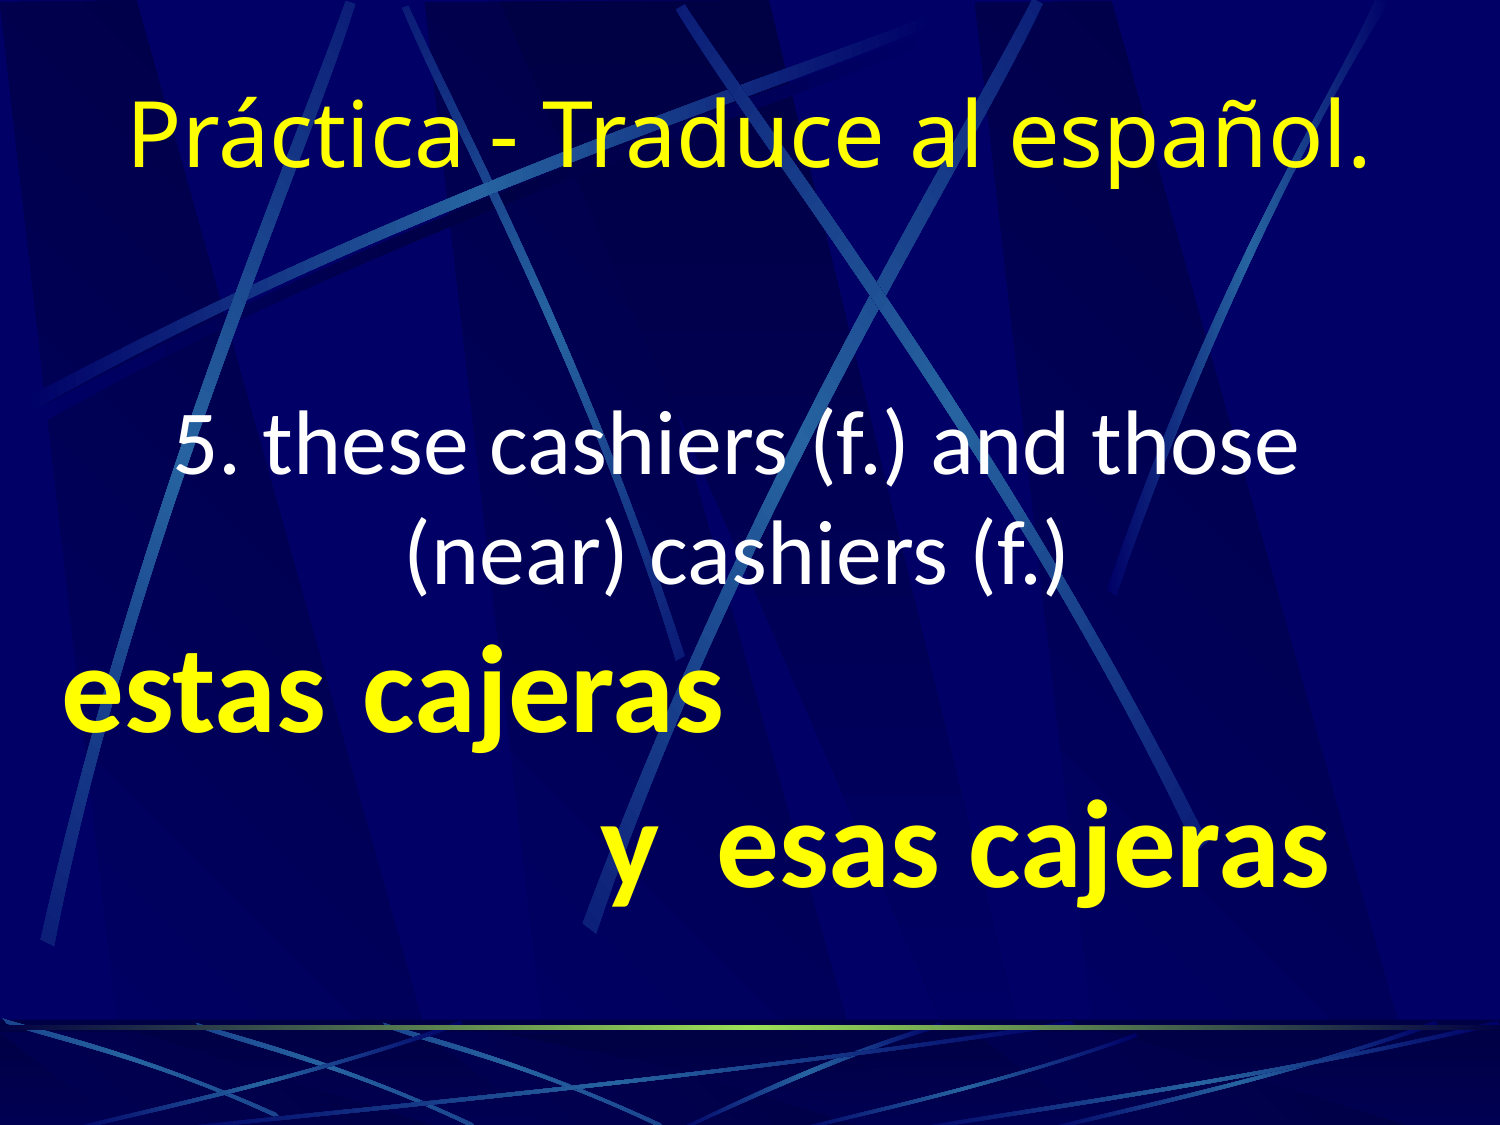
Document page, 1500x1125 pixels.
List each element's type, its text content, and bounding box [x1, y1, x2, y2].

title Práctica - Traduce al español. [75, 68, 1425, 195]
text_box y esas cajeras [543, 755, 1388, 922]
text_box 5. these cashiers (f.) and those (near) cashiers (f.) [87, 375, 1388, 500]
text_box cajeras [388, 599, 763, 766]
text_box estas [0, 599, 388, 766]
